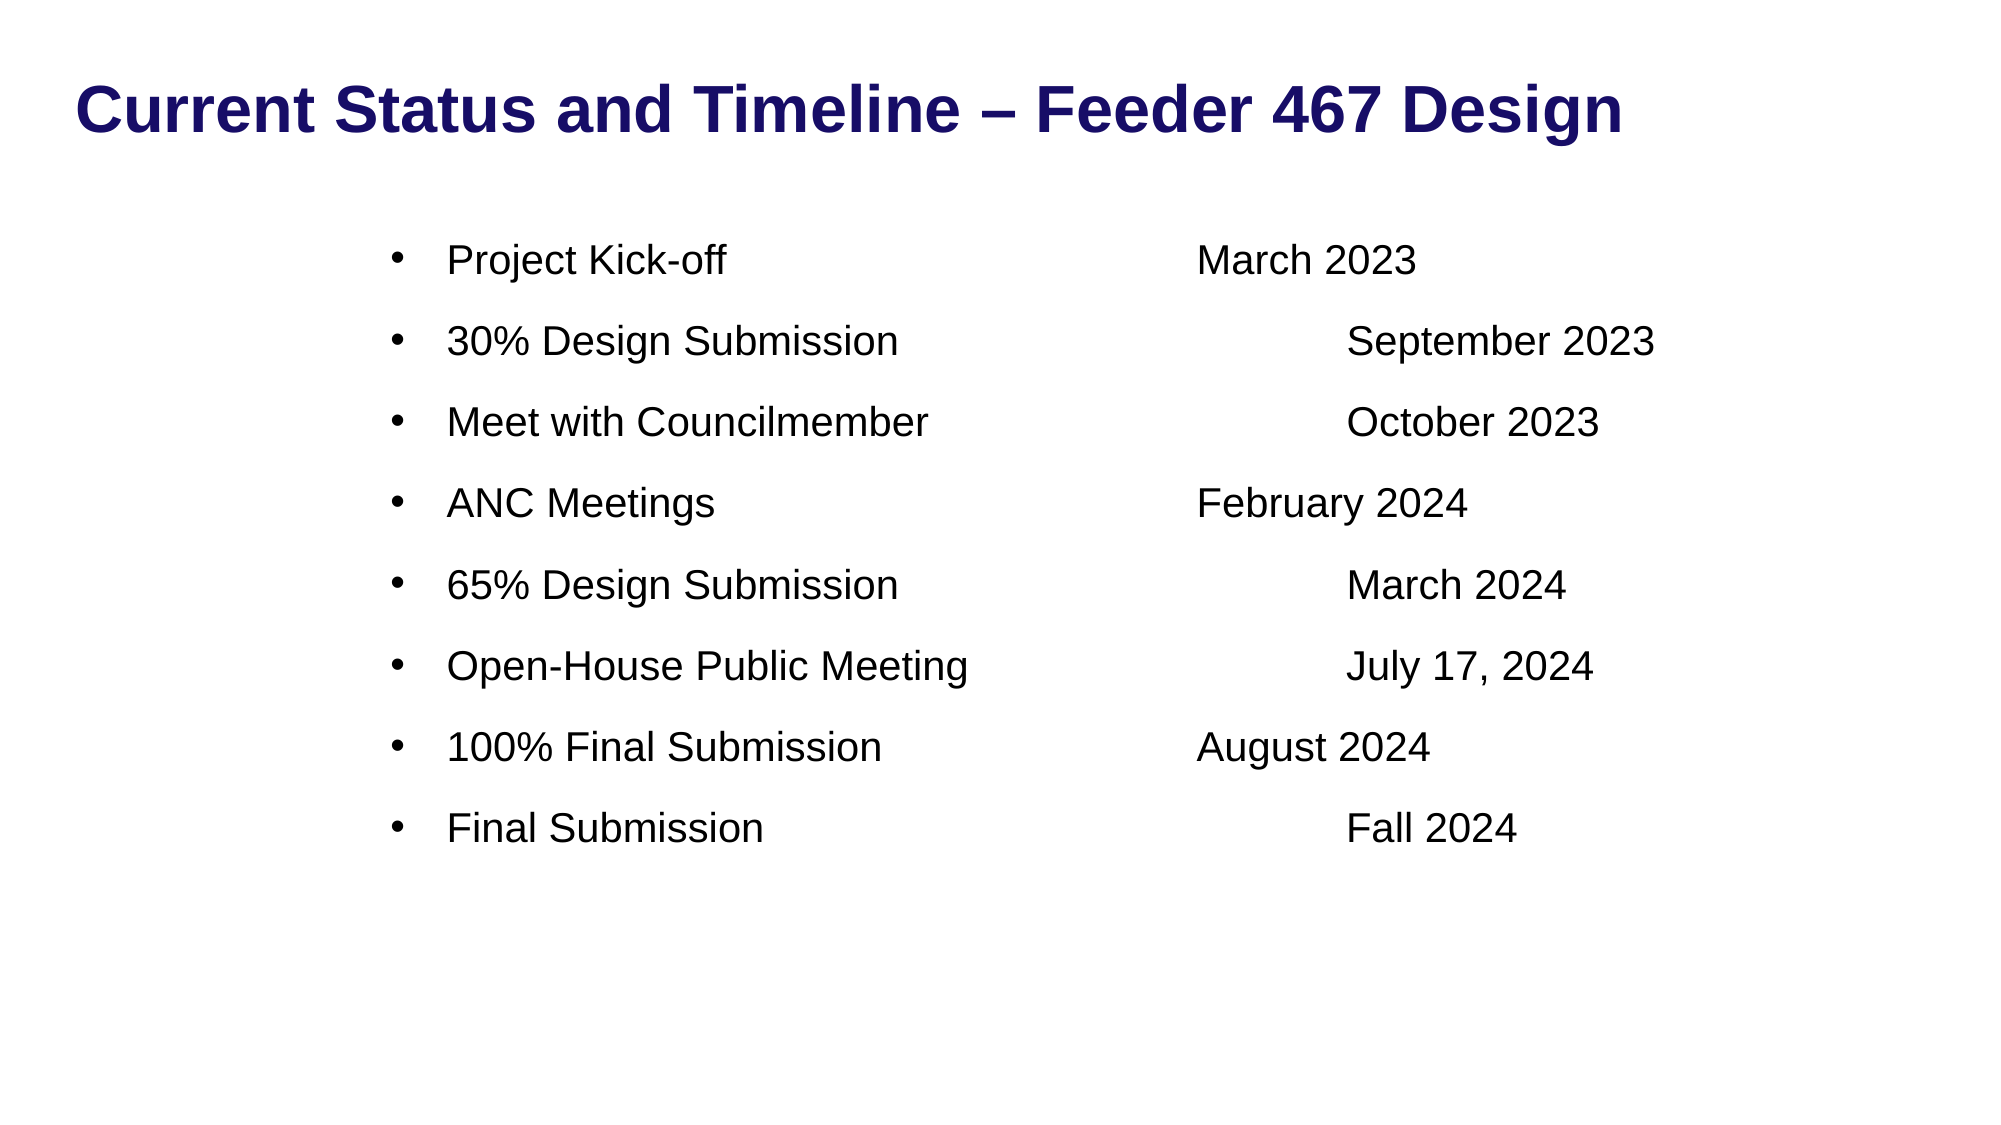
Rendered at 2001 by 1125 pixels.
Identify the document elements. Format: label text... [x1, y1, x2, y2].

title Current Status and Timeline – Feeder 467 Design [75, 75, 1809, 225]
text_box Project Kick-off March 2023 30% Design Submission September 2023 Meet with Councilmember October 2023 ANC Meetings February 2024 65% Design Submission March 2024 Open-House Public Meeting July 17, 2024 100% Final Submission August 2024 Final Submission Fall 2024 [375, 224, 1809, 1094]
